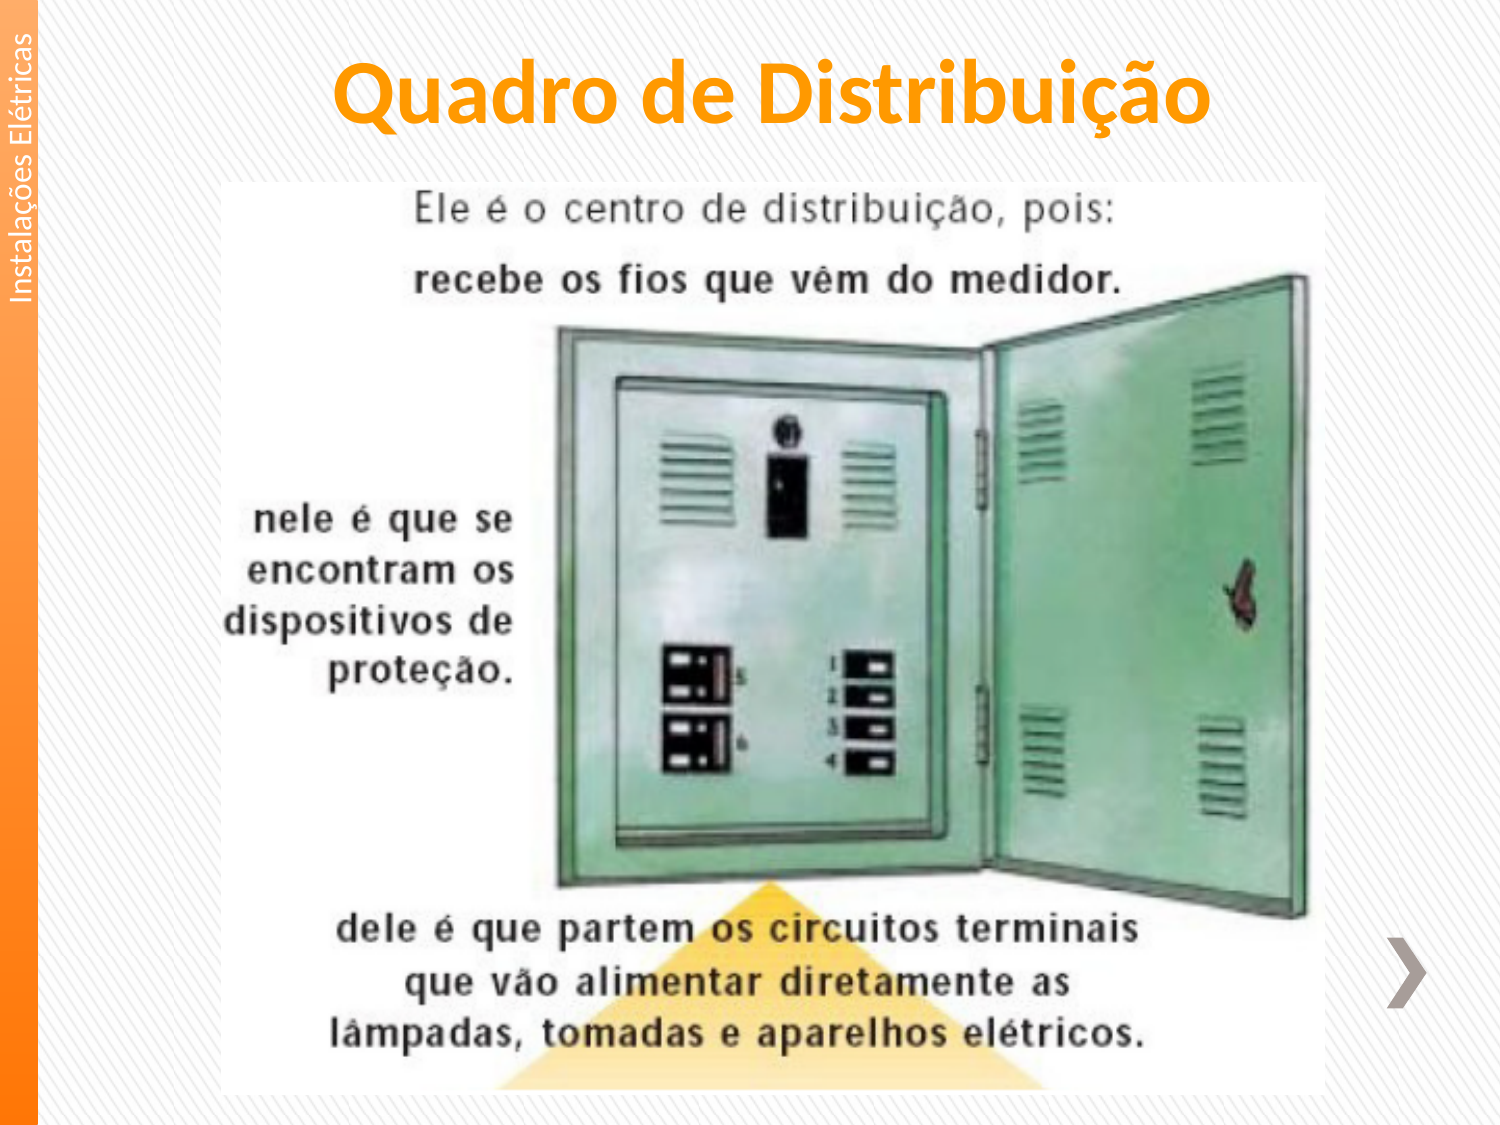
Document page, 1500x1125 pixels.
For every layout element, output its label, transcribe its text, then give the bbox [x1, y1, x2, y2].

text_box Quadro de Distribuição [46, 30, 1500, 149]
text_box Instalações Elétricas [0, 18, 46, 319]
picture [221, 182, 1325, 1095]
